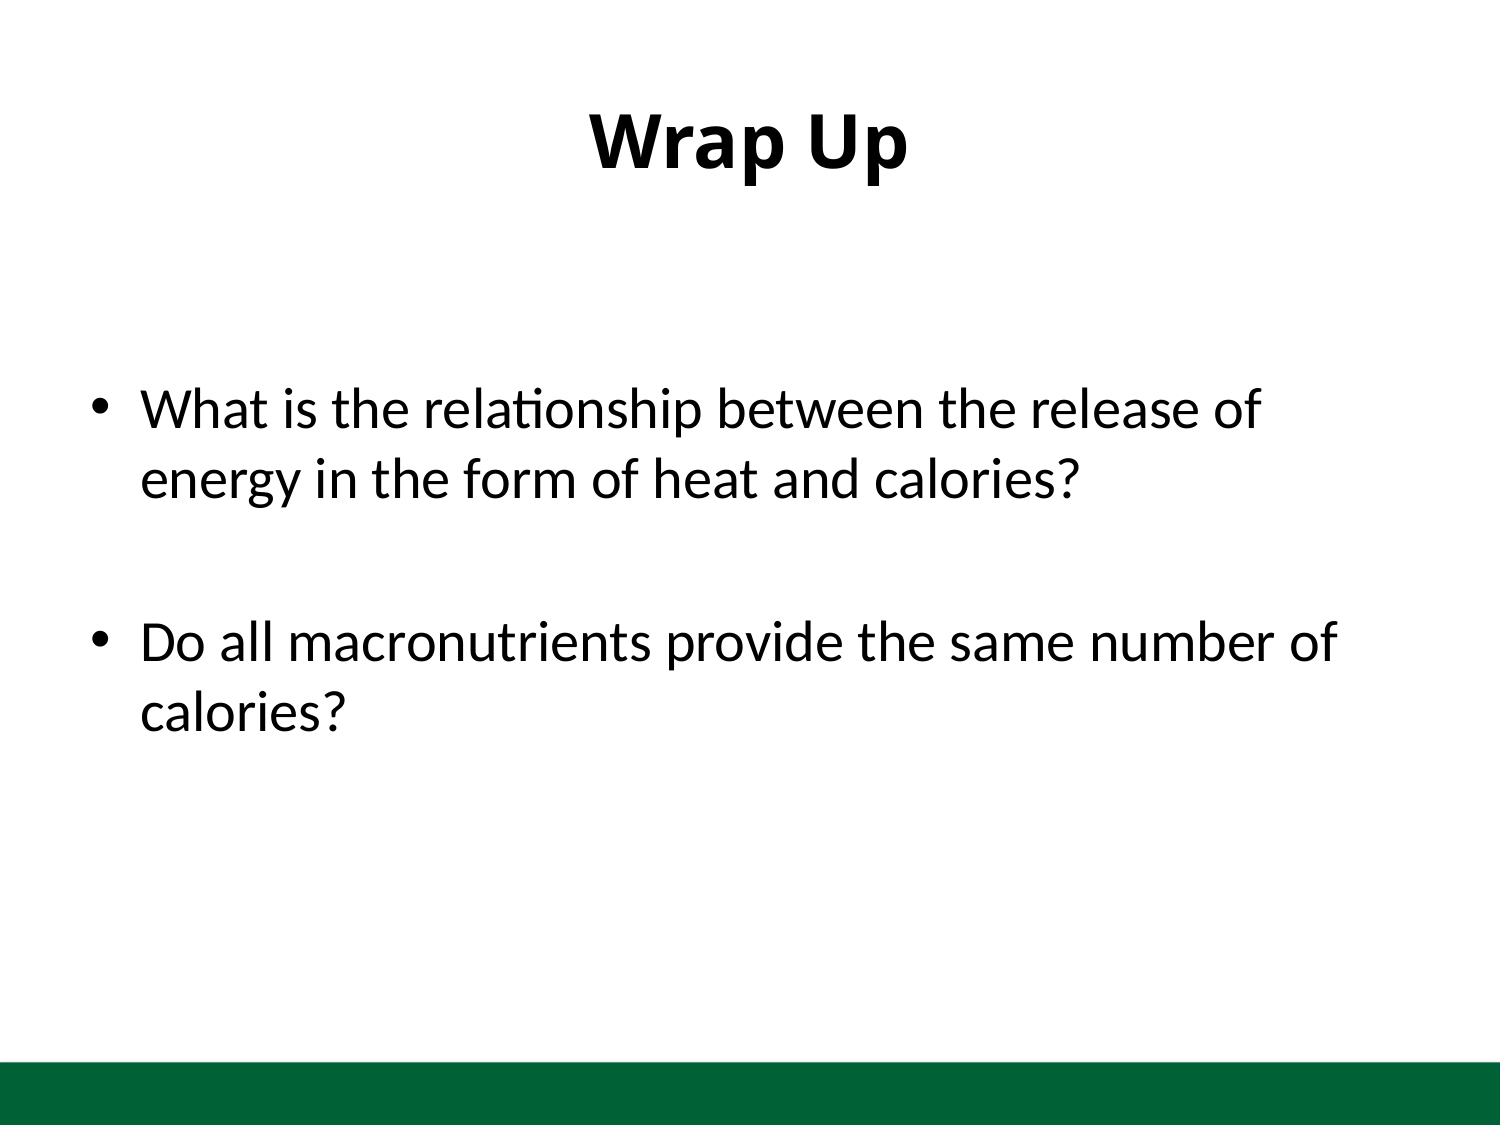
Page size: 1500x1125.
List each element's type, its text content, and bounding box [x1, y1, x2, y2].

title Wrap Up [75, 45, 1425, 233]
list What is the relationship between the release of energy in the form of heat and calories? Do all macronutrients provide the same number of calories? [75, 362, 1425, 1005]
